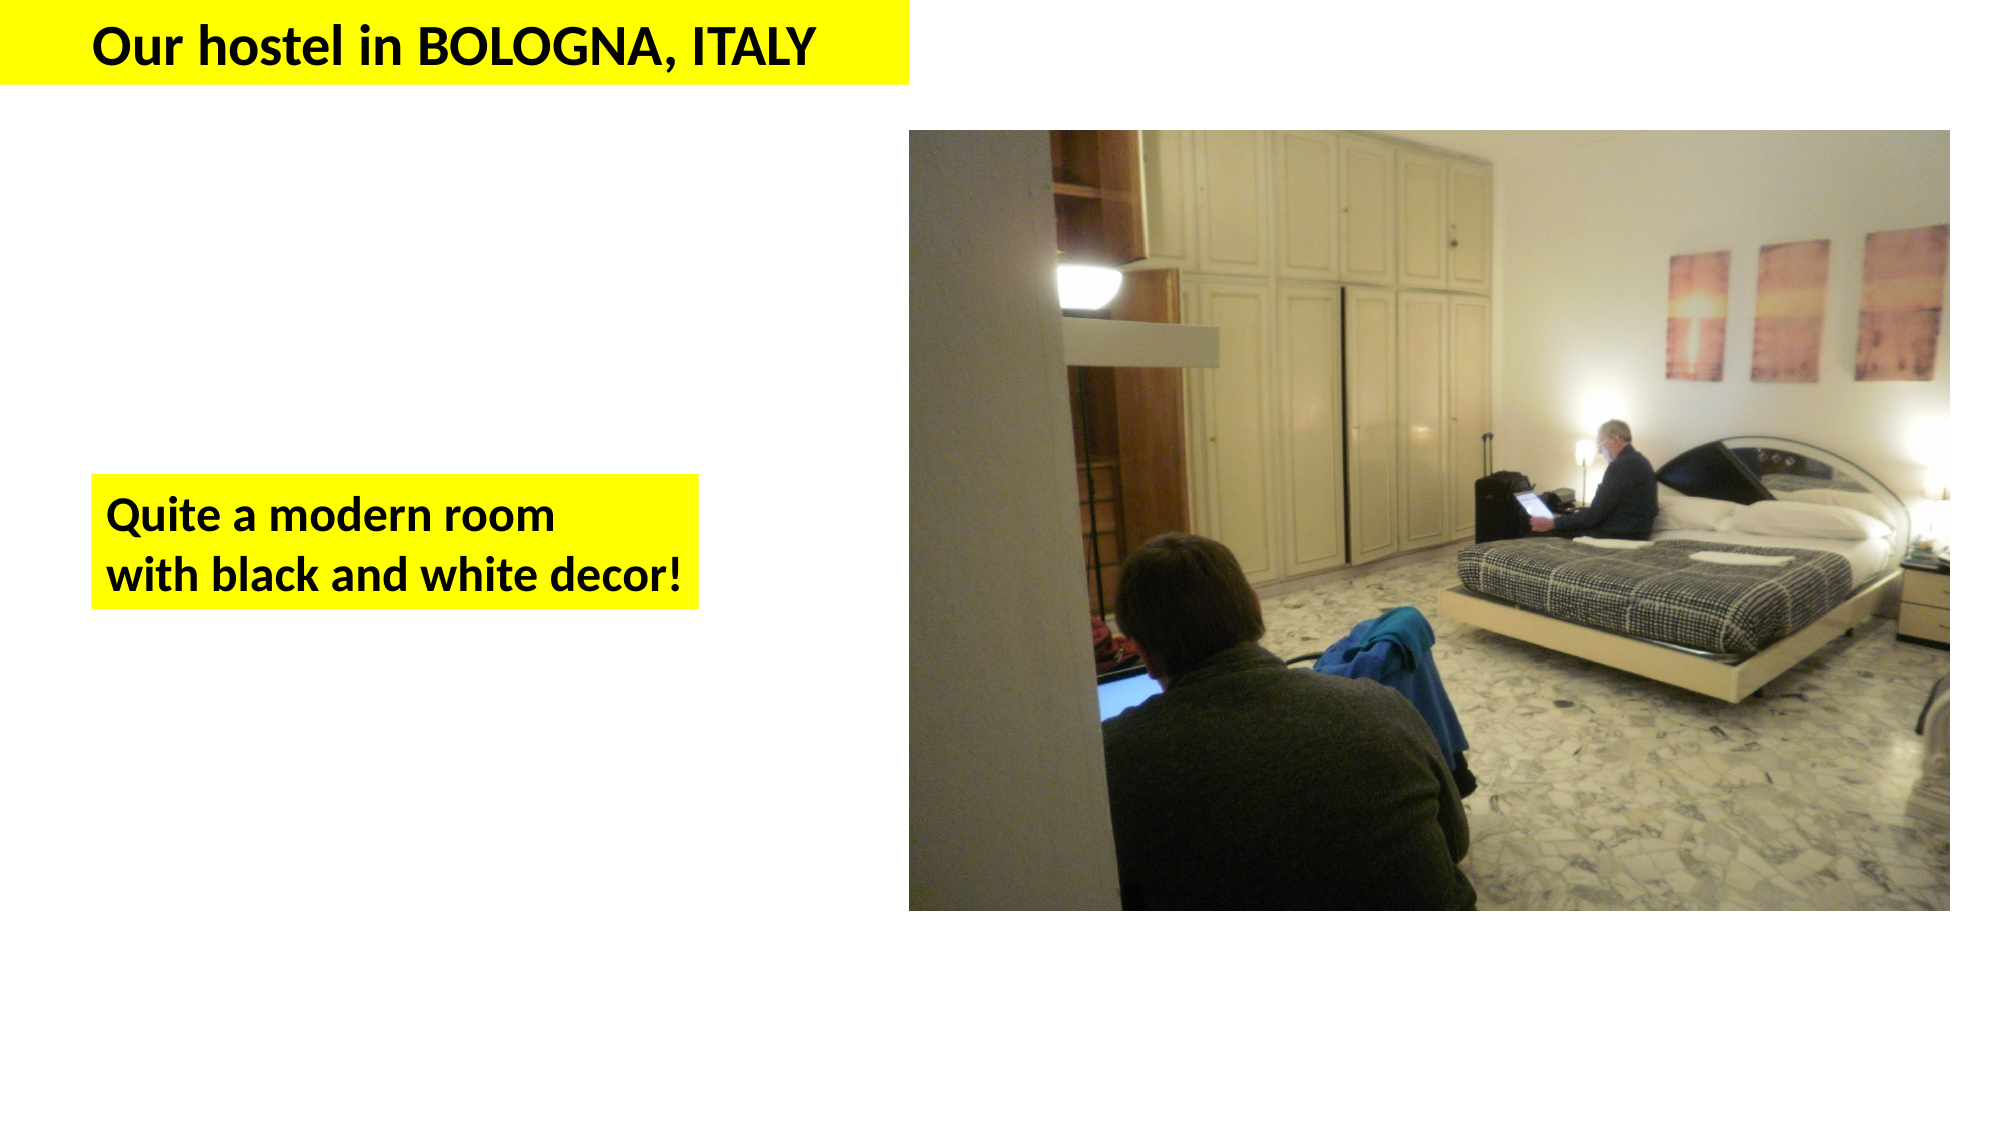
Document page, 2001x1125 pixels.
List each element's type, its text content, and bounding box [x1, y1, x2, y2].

text_box Our hostel in BOLOGNA, ITALY [0, 0, 909, 85]
text_box Quite a modern room with black and white decor! [91, 474, 699, 609]
picture [908, 130, 1950, 911]
